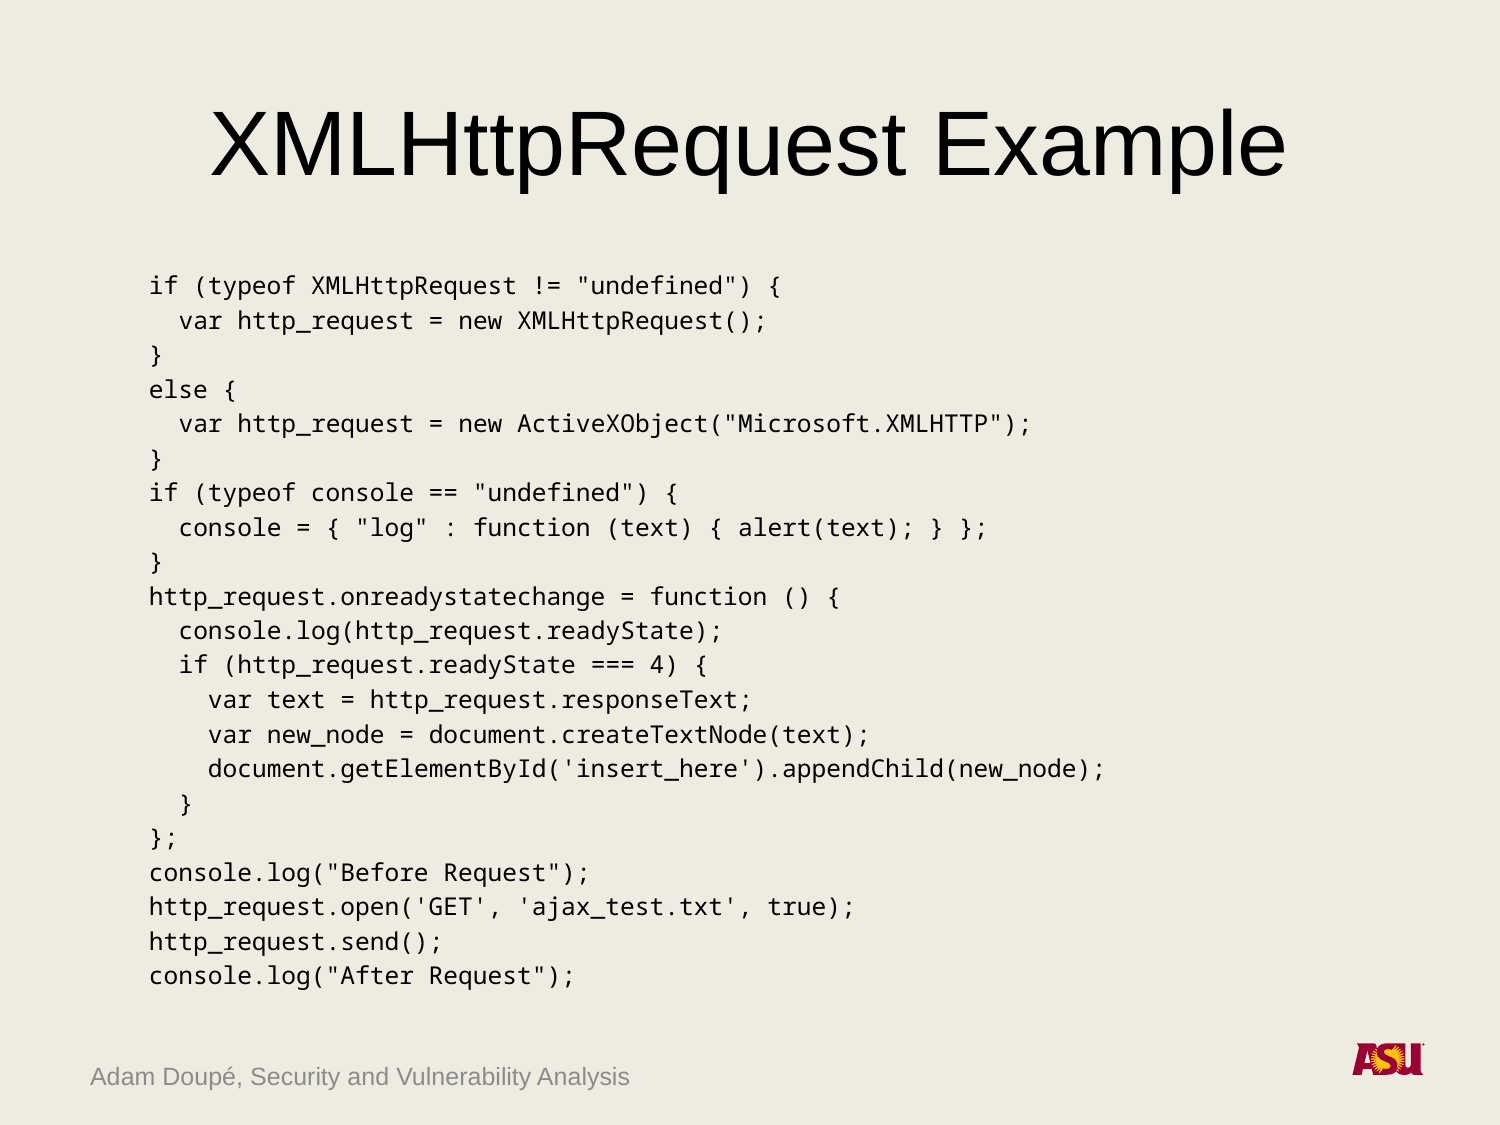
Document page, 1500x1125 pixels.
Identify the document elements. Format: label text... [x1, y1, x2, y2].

title XMLHttpRequest Example [75, 45, 1425, 233]
list if (typeof XMLHttpRequest != "undefined") { var http_request = new XMLHttpRequest(); } else { var http_request = new ActiveXObject("Microsoft.XMLHTTP"); } if (typeof console == "undefined") { console = { "log" : function (text) { alert(text); } }; } http_request.onreadystatechange = function () { console.log(http_request.readyState); if (http_request.readyState === 4) { var text = http_request.responseText; var new_node = document.createTextNode(text); document.getElementById('insert_here').appendChild(new_node); } }; console.log("Before Request"); http_request.open('GET', 'ajax_test.txt', true); http_request.send(); console.log("After Request"); [75, 262, 1425, 1005]
